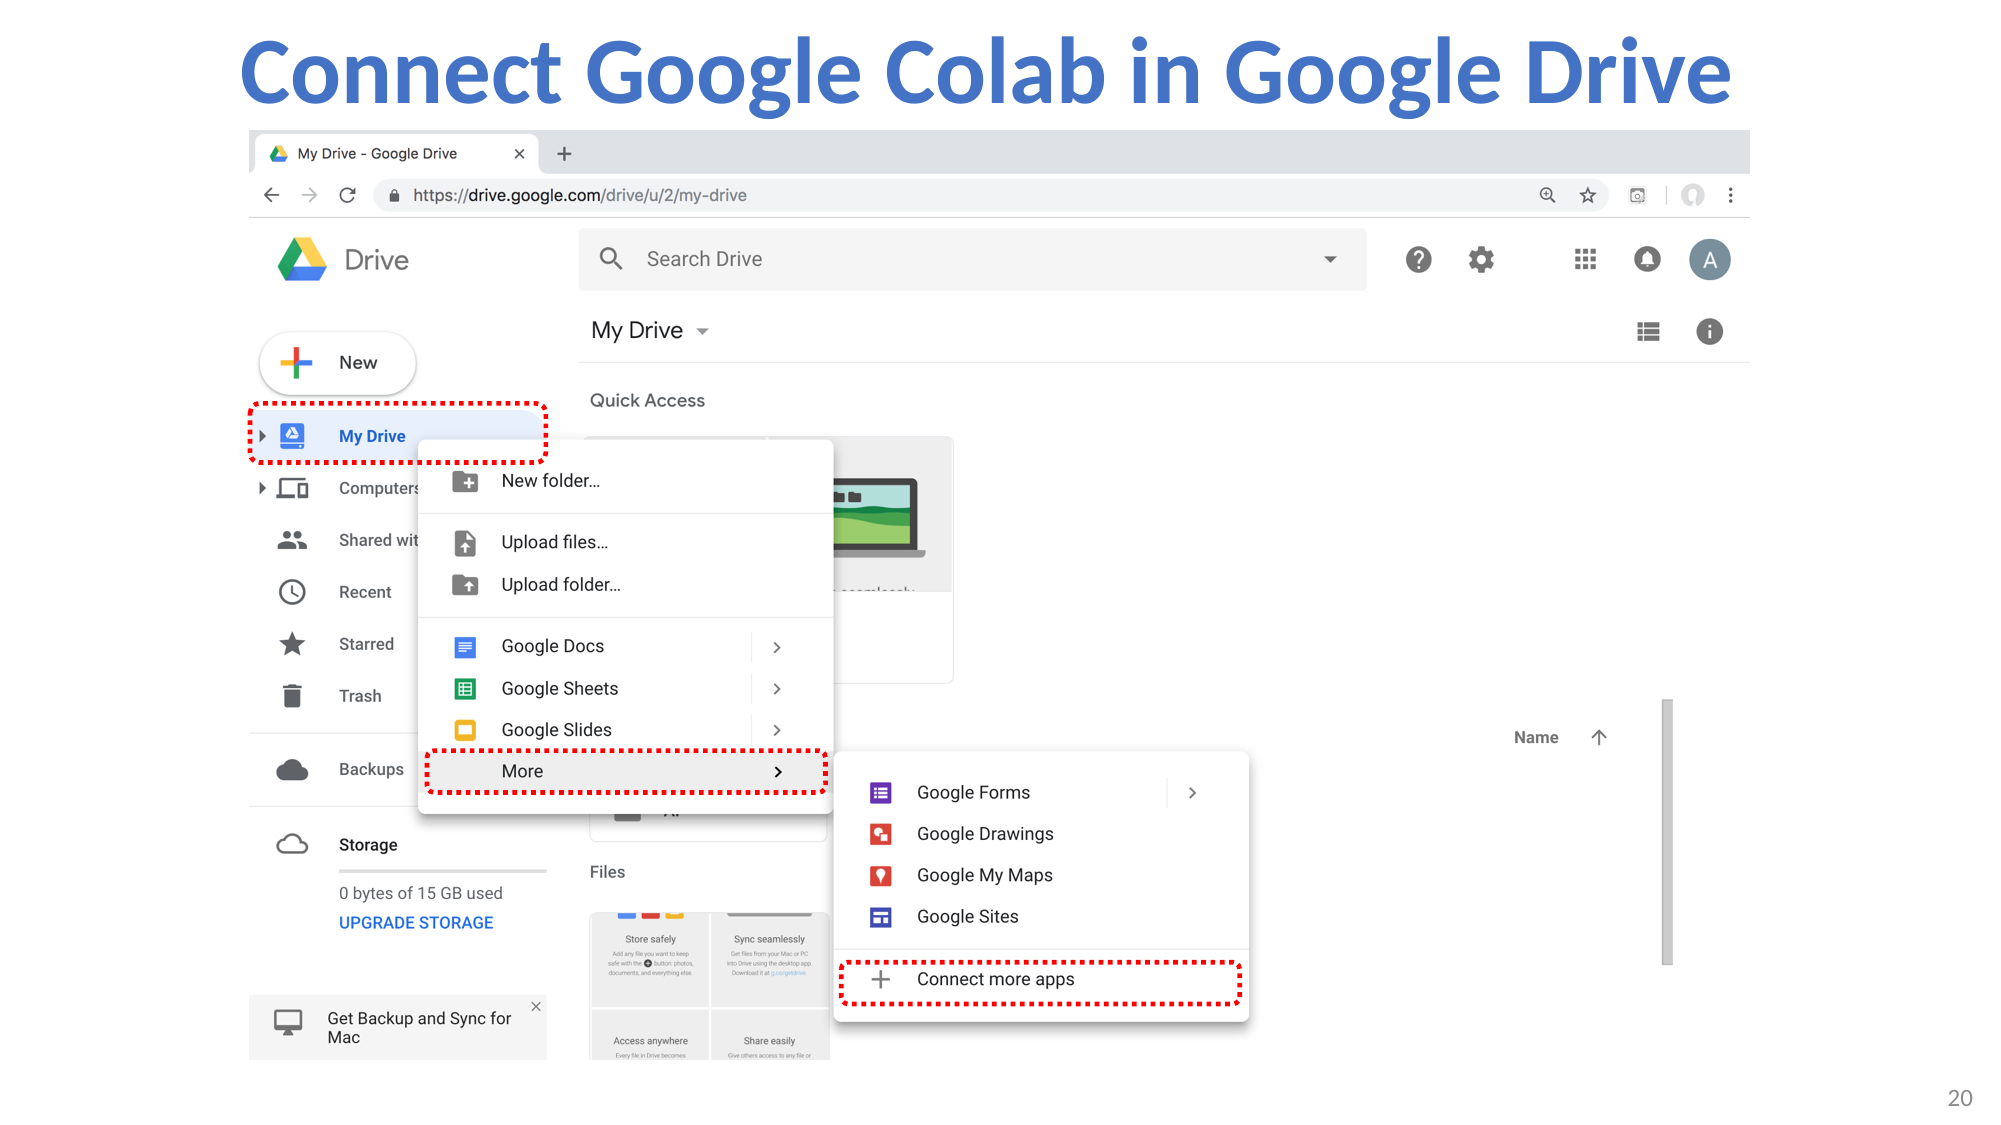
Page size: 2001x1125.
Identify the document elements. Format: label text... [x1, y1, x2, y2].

slide_number 20 [1830, 1076, 1989, 1116]
picture [249, 130, 1750, 1060]
title Connect Google Colab in Google Drive [223, 0, 1750, 131]
